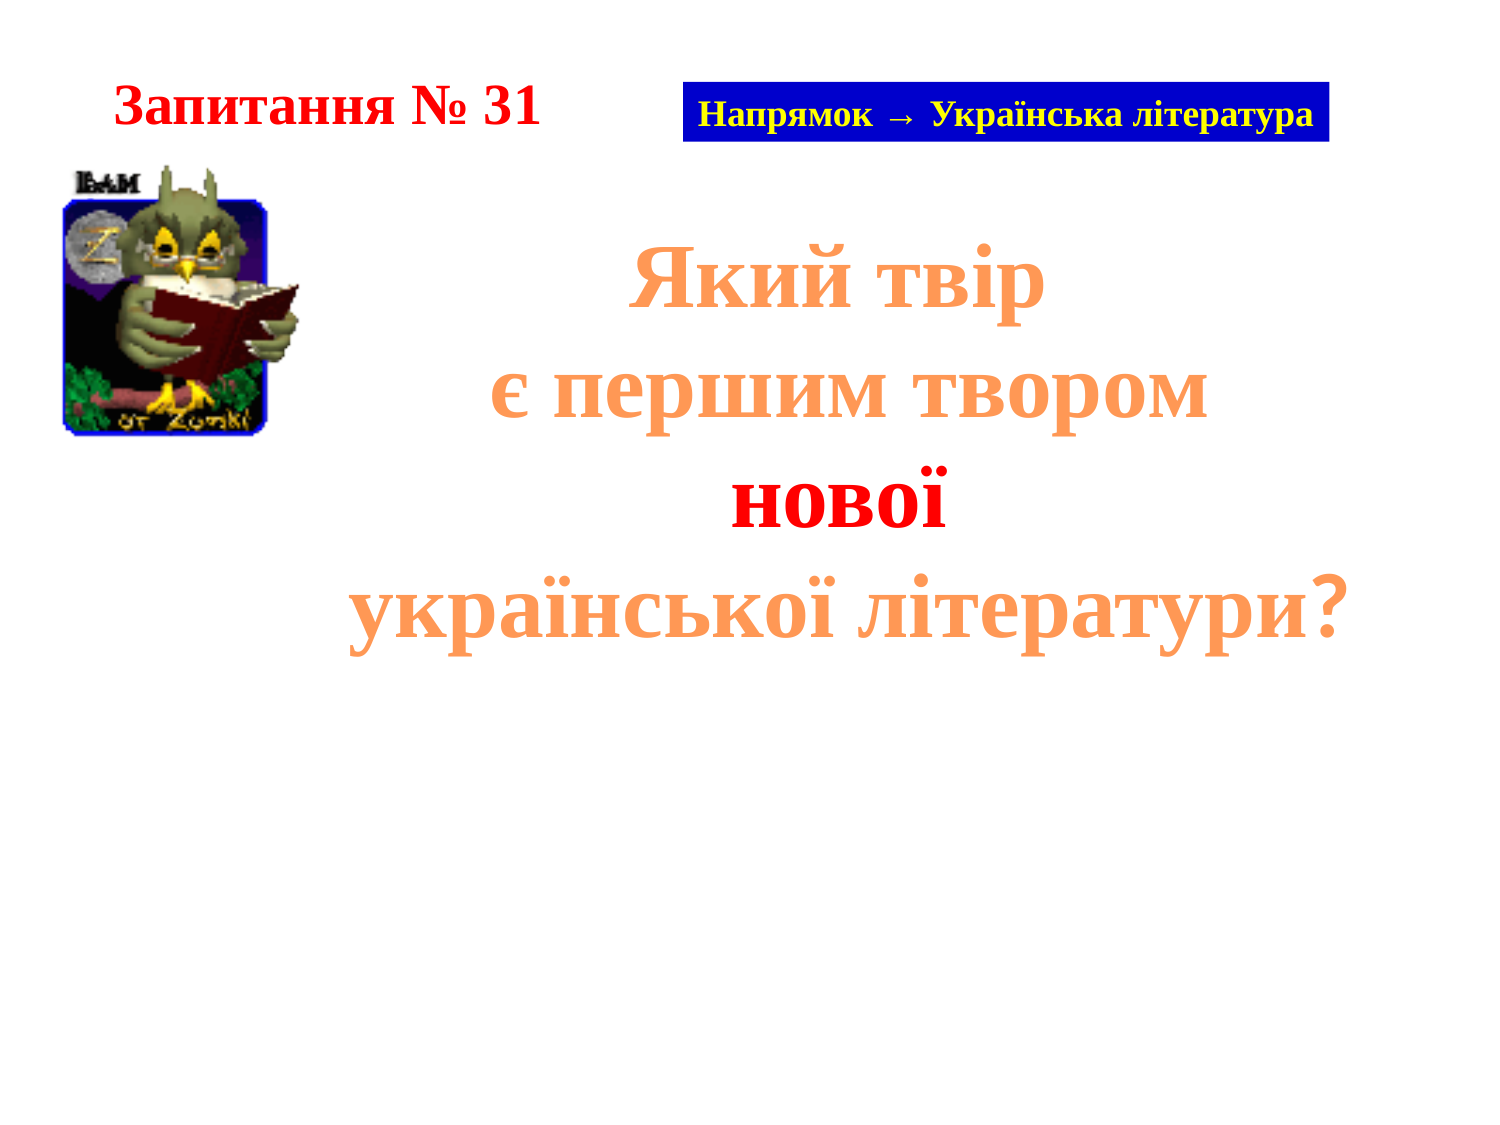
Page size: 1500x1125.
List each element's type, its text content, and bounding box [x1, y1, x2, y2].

text_box Запитання № 31 [93, 58, 563, 144]
text_box Який твір є першим твором нової української літератури? [333, 208, 1367, 664]
picture [34, 163, 317, 446]
text_box Напрямок → Українська література [683, 81, 1330, 142]
